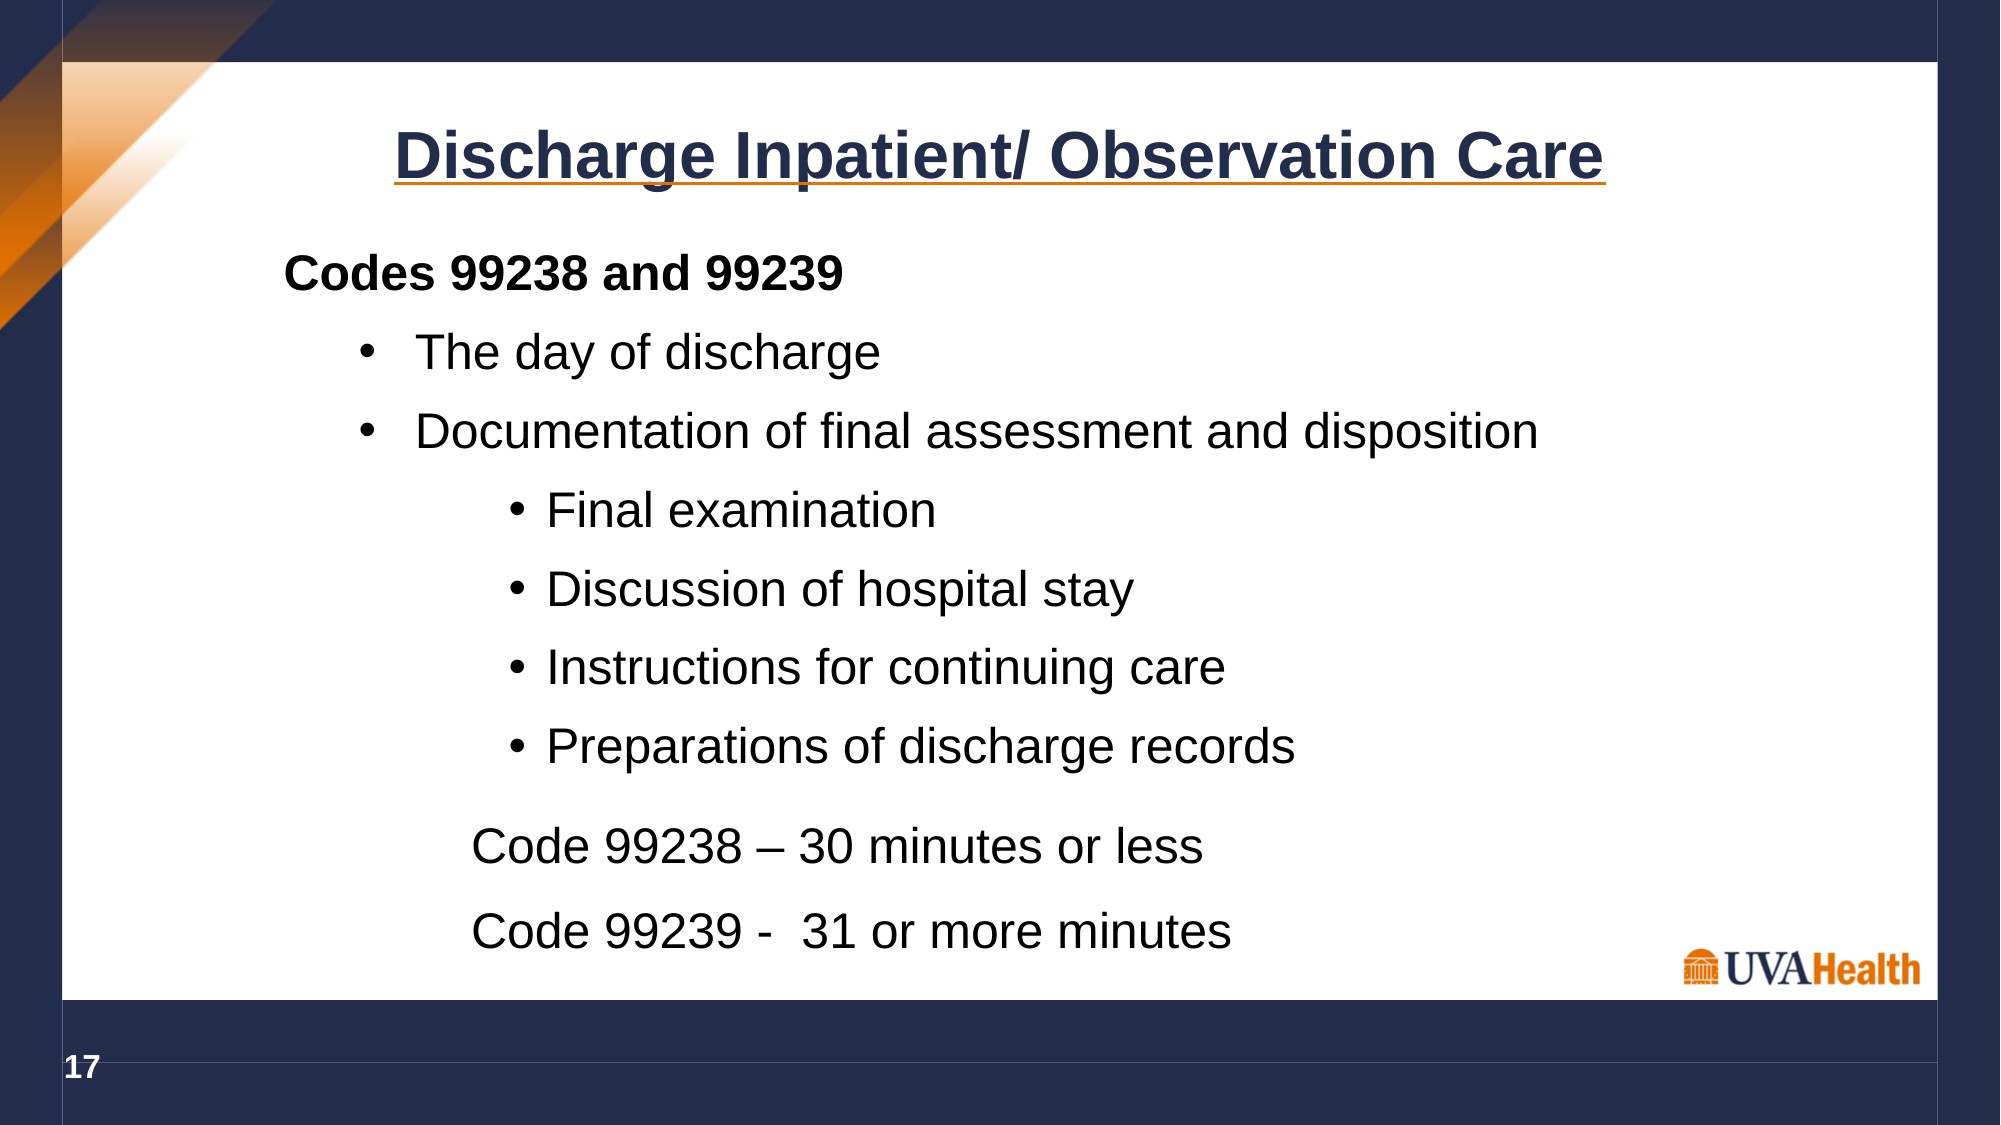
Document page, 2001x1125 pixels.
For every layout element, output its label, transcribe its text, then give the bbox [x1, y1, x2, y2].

text_box Codes 99238 and 99239 The day of discharge Documentation of final assessment and disposition Final examination Discussion of hospital stay Instructions for continuing care Preparations of discharge records [268, 239, 1732, 858]
list Discharge Inpatient/ Observation Care [64, 113, 1936, 240]
picture [1678, 946, 1924, 992]
text_box Code 99238 – 30 minutes or less Code 99239 - 31 or more minutes [381, 806, 1619, 966]
picture [0, 0, 284, 338]
